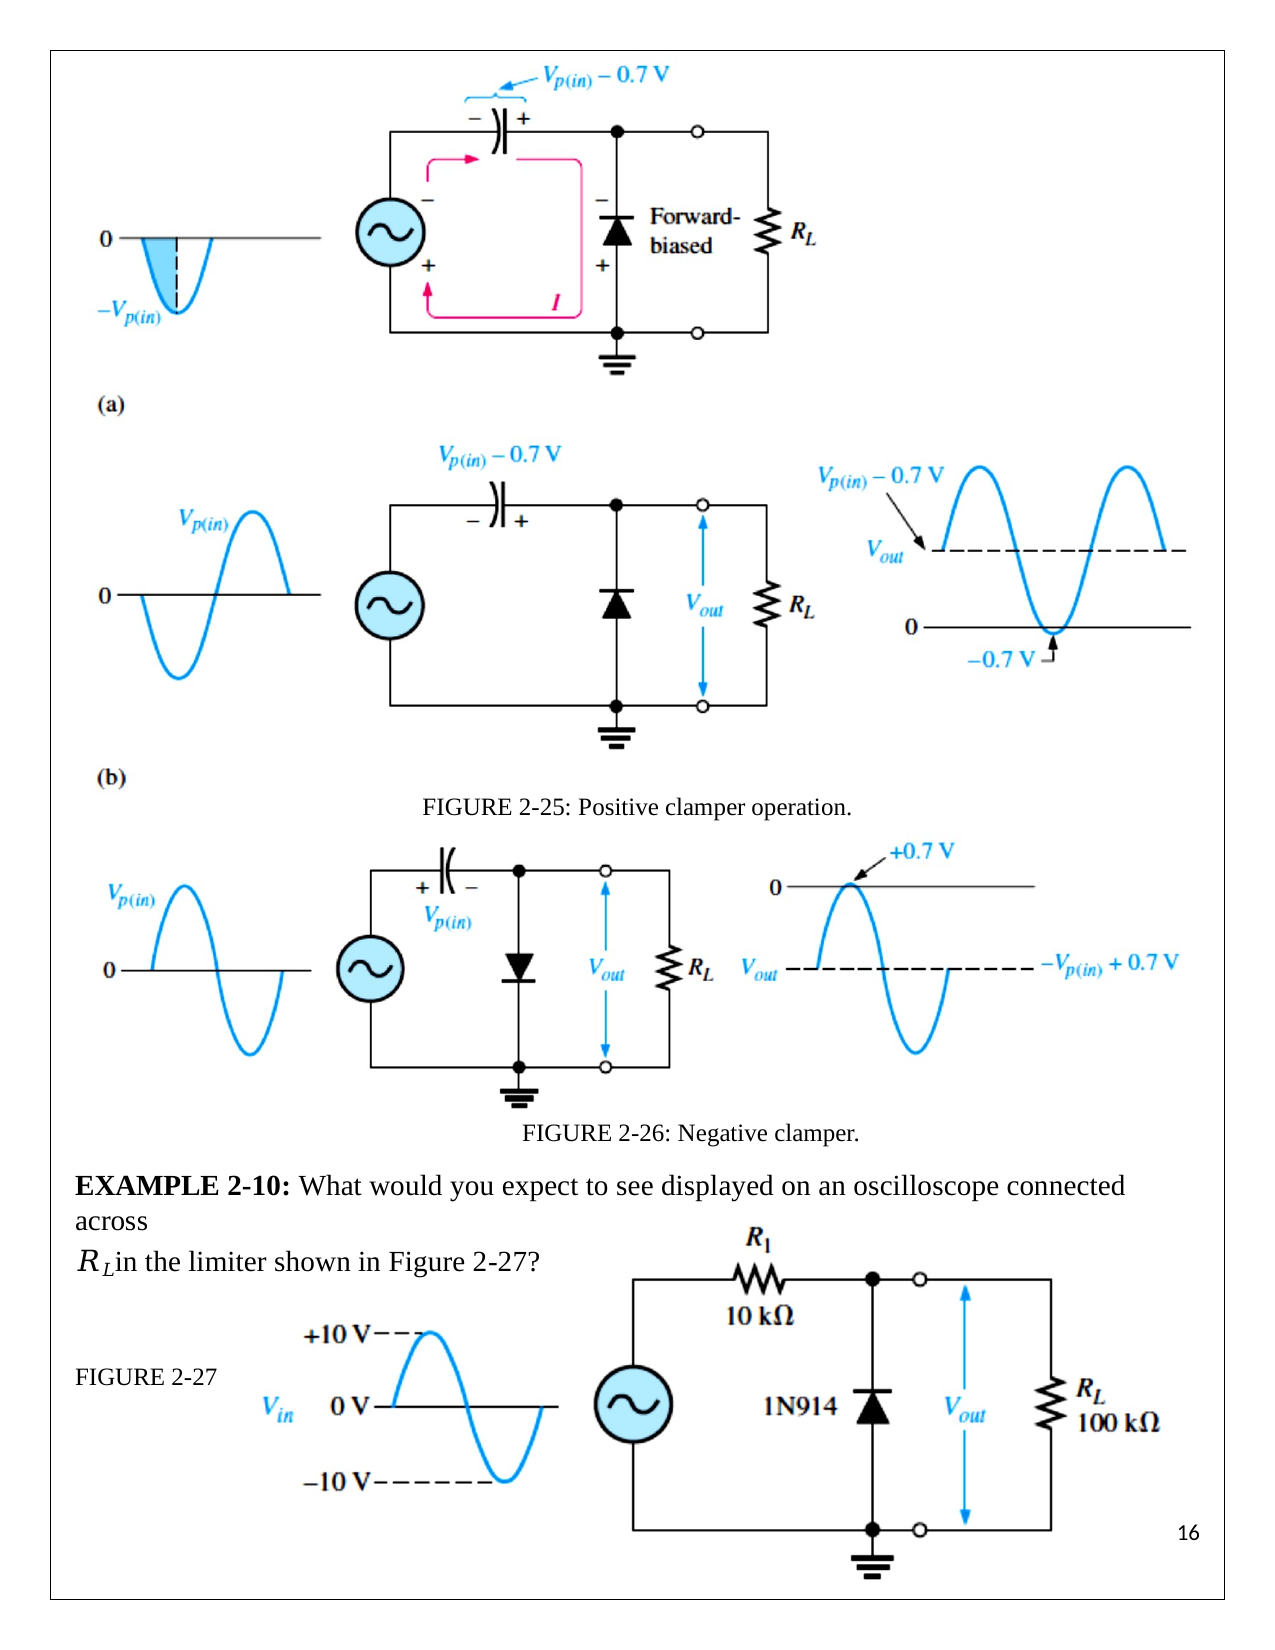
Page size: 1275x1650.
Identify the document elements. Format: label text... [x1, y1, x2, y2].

text_box [246, 1247, 1173, 1586]
text_box FIGURE 2-25: Positive clamper operation. [420, 794, 855, 823]
text_box [88, 821, 1192, 1116]
text_box [90, 55, 1197, 794]
text_box FIGURE 2-27 [72, 1360, 220, 1393]
slide_number 14 [1172, 1517, 1205, 1549]
text_box FIGURE 2-26: Negative clamper. EXAMPLE 2-10: What would you expect to see displayed on an oscilloscope connected across 𝑅𝐿in the limiter shown in Figure 2-27? [72, 1116, 1202, 1247]
